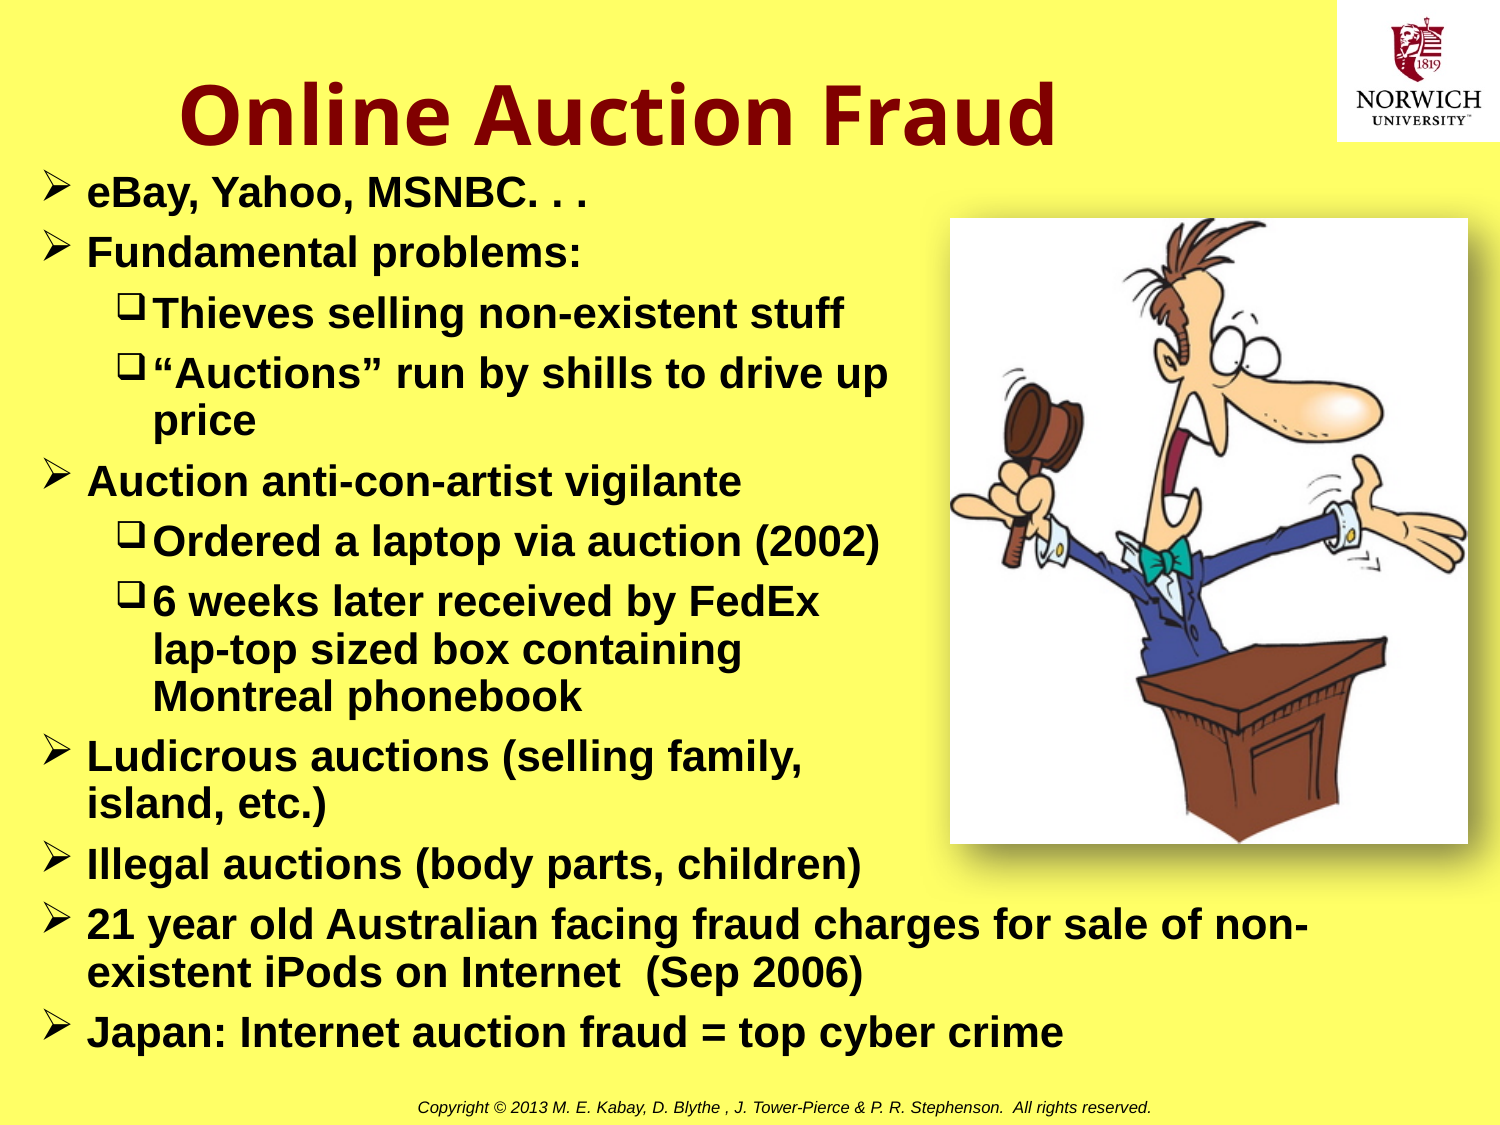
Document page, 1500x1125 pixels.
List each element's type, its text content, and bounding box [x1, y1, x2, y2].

picture [1337, 0, 1500, 142]
title Online Auction Fraud [161, 24, 1339, 161]
list eBay, Yahoo, MSNBC. . . Fundamental problems: Thieves selling non-existent stuff “Auctions” run by shills to drive up price Auction anti-con-artist vigilante Ordered a laptop via auction (2002) 6 weeks later received by FedEx lap-top sized box containing Montreal phonebook Ludicrous auctions (selling family, island, etc.) Illegal auctions (body parts, children) 21 year old Australian facing fraud charges for sale of non-existent iPods on Internet (Sep 2006) Japan: Internet auction fraud = top cyber crime [24, 161, 1438, 1125]
picture [949, 218, 1468, 844]
